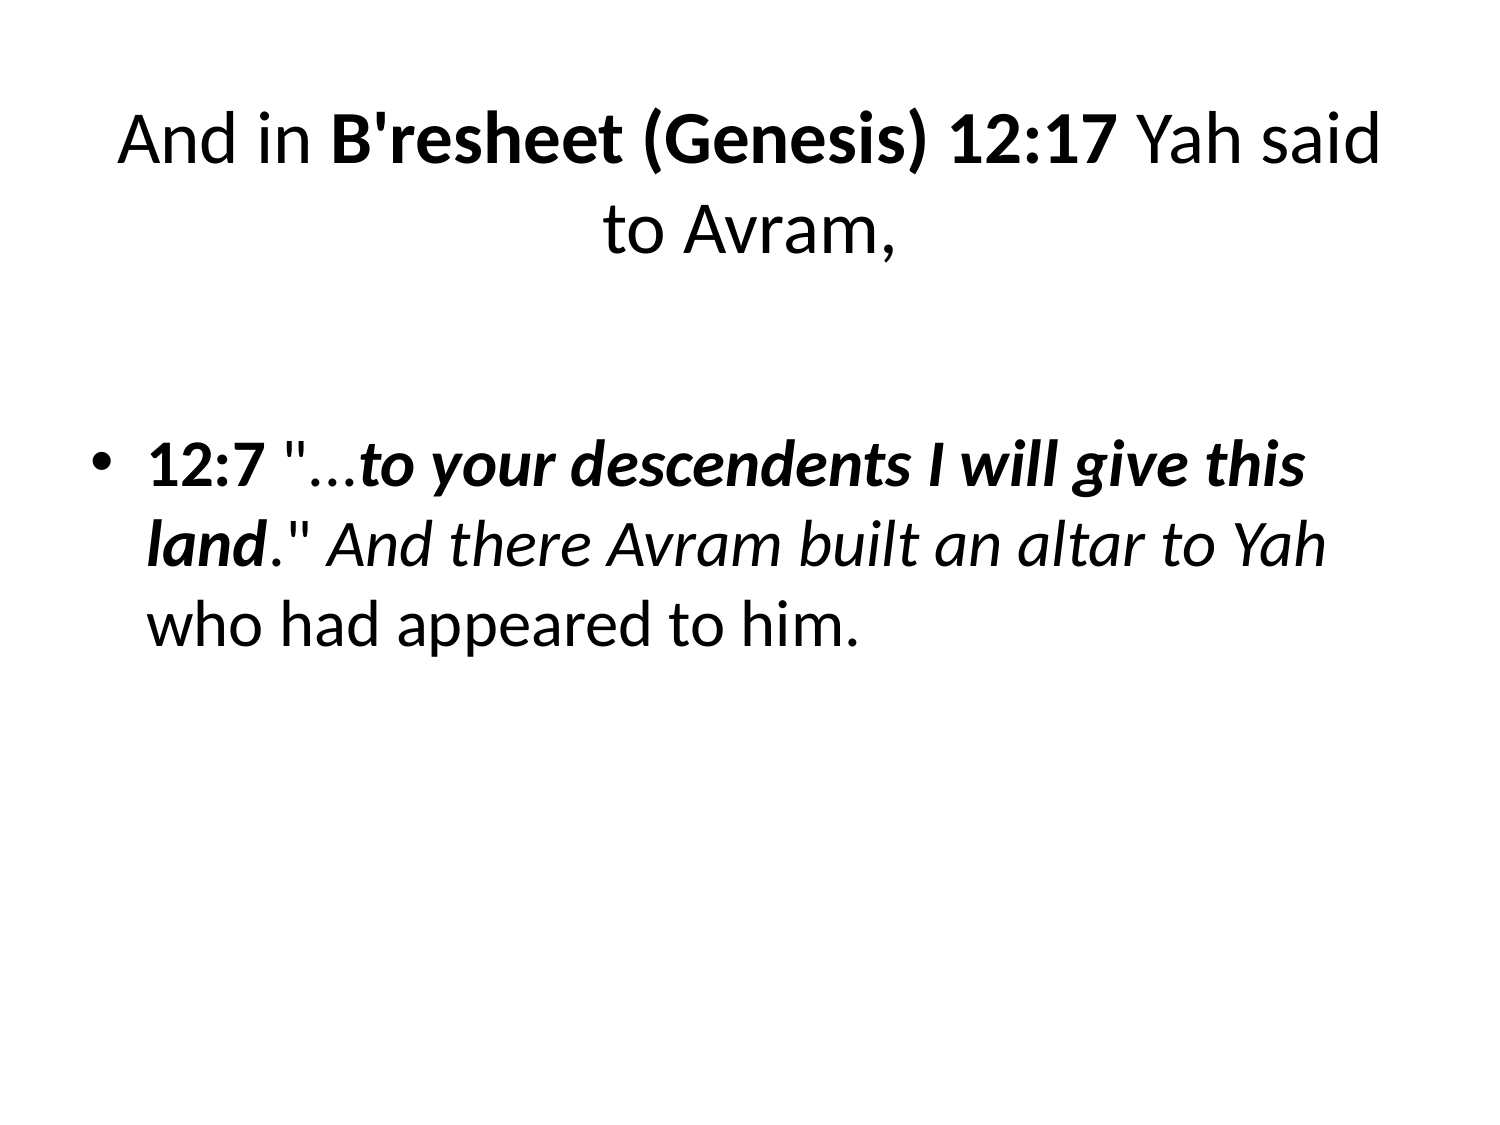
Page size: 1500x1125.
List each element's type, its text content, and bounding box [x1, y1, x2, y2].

list 12:7 "...to your descendents I will give this land." And there Avram built an altar to Yah who had appeared to him. [75, 412, 1425, 1005]
title And in B'resheet (Genesis) 12:17 Yah said to Avram, [75, 45, 1425, 313]
